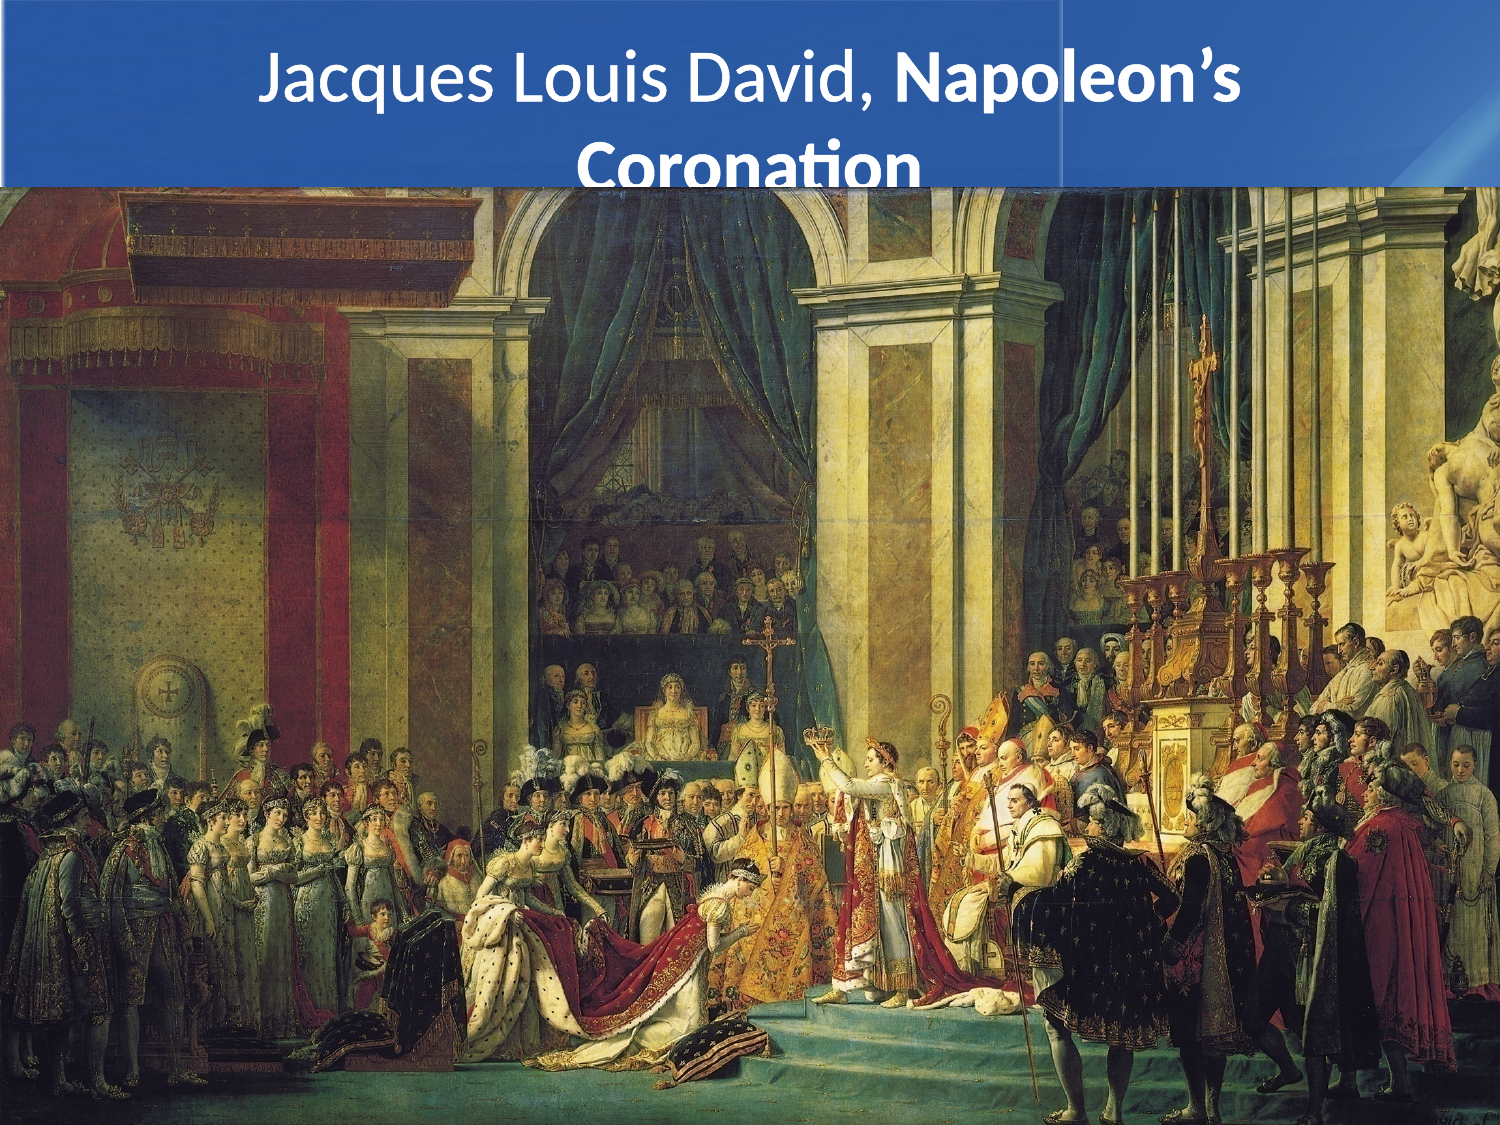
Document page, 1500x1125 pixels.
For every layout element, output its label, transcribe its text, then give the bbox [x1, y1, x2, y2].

title Jacques Louis David, Napoleon’s Coronation [75, 45, 1425, 185]
picture [0, 0, 1500, 1125]
